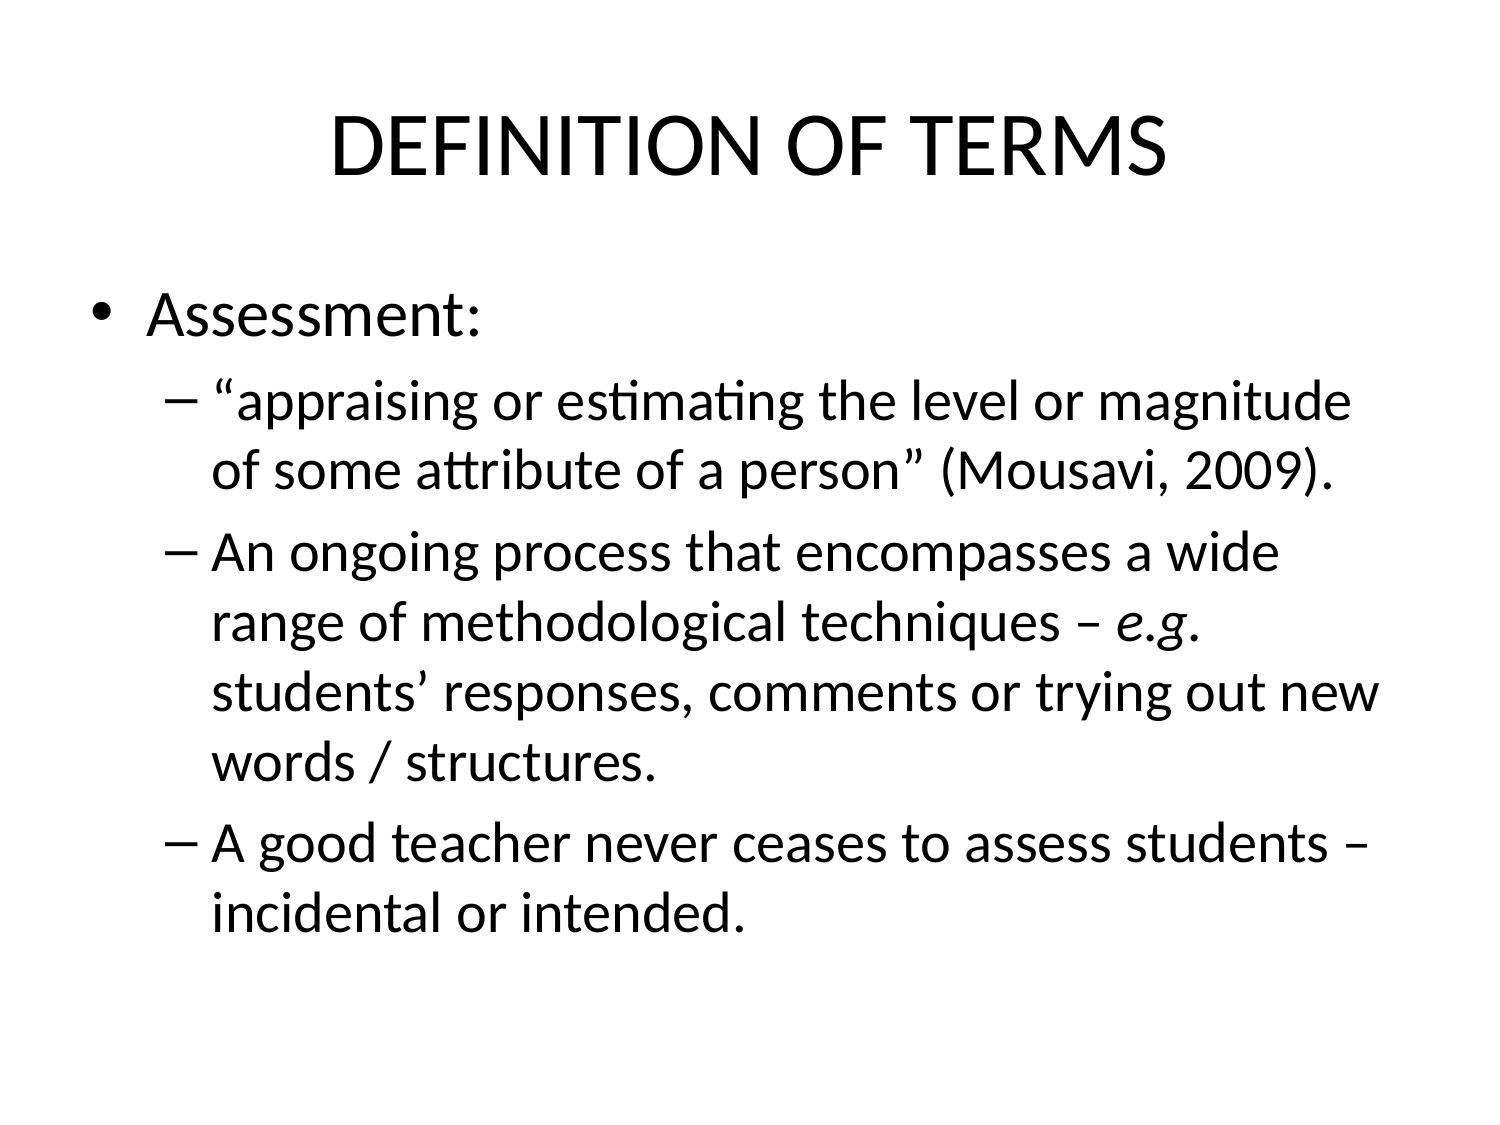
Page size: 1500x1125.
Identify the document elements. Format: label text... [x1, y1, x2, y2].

list Assessment: “appraising or estimating the level or magnitude of some attribute of a person” (Mousavi, 2009). An ongoing process that encompasses a wide range of methodological techniques – e.g. students’ responses, comments or trying out new words / structures. A good teacher never ceases to assess students – incidental or intended. [75, 262, 1425, 1005]
title DEFINITION OF TERMS [75, 45, 1425, 233]
